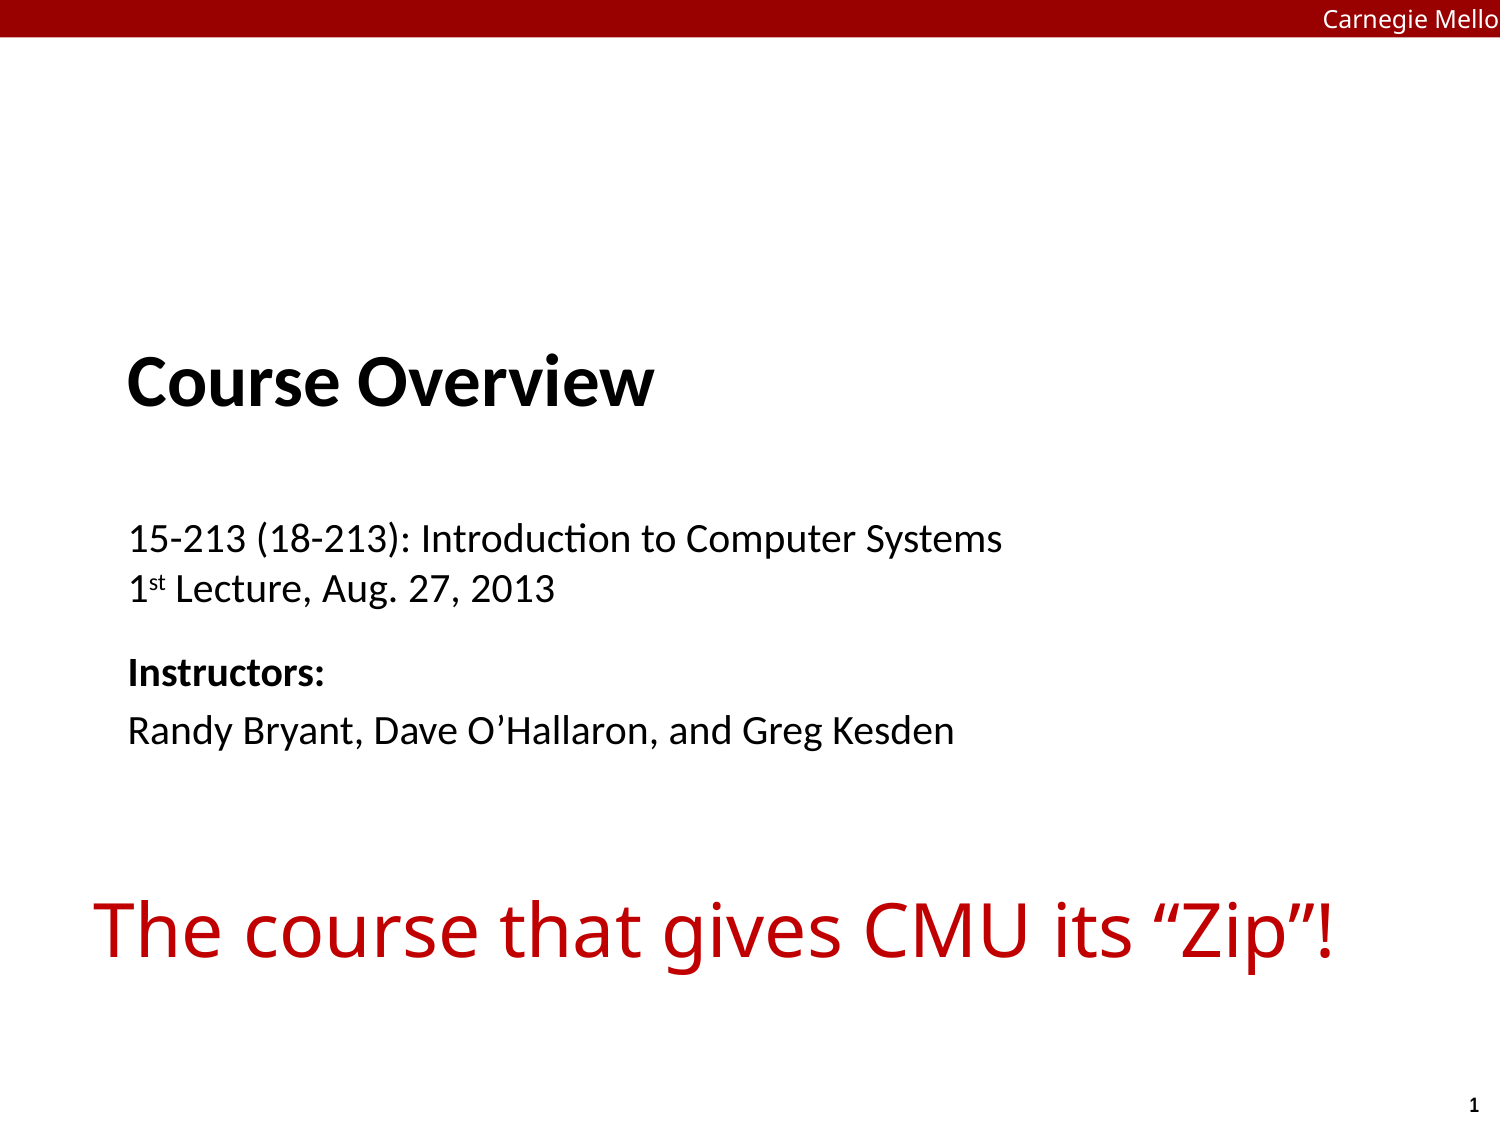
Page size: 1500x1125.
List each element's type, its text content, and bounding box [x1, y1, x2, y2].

text_box Course Overview 15-213 (18-213): Introduction to Computer Systems 1st Lecture, Aug. 27, 2013 [112, 330, 1388, 613]
text_box [0, 0, 1500, 38]
text_box Carnegie Mellon [1322, 3, 1500, 33]
text_box Instructors: Randy Bryant, Dave O’Hallaron, and Greg Kesden [112, 637, 1373, 925]
text_box The course that gives CMU its “Zip”! [87, 875, 1363, 979]
